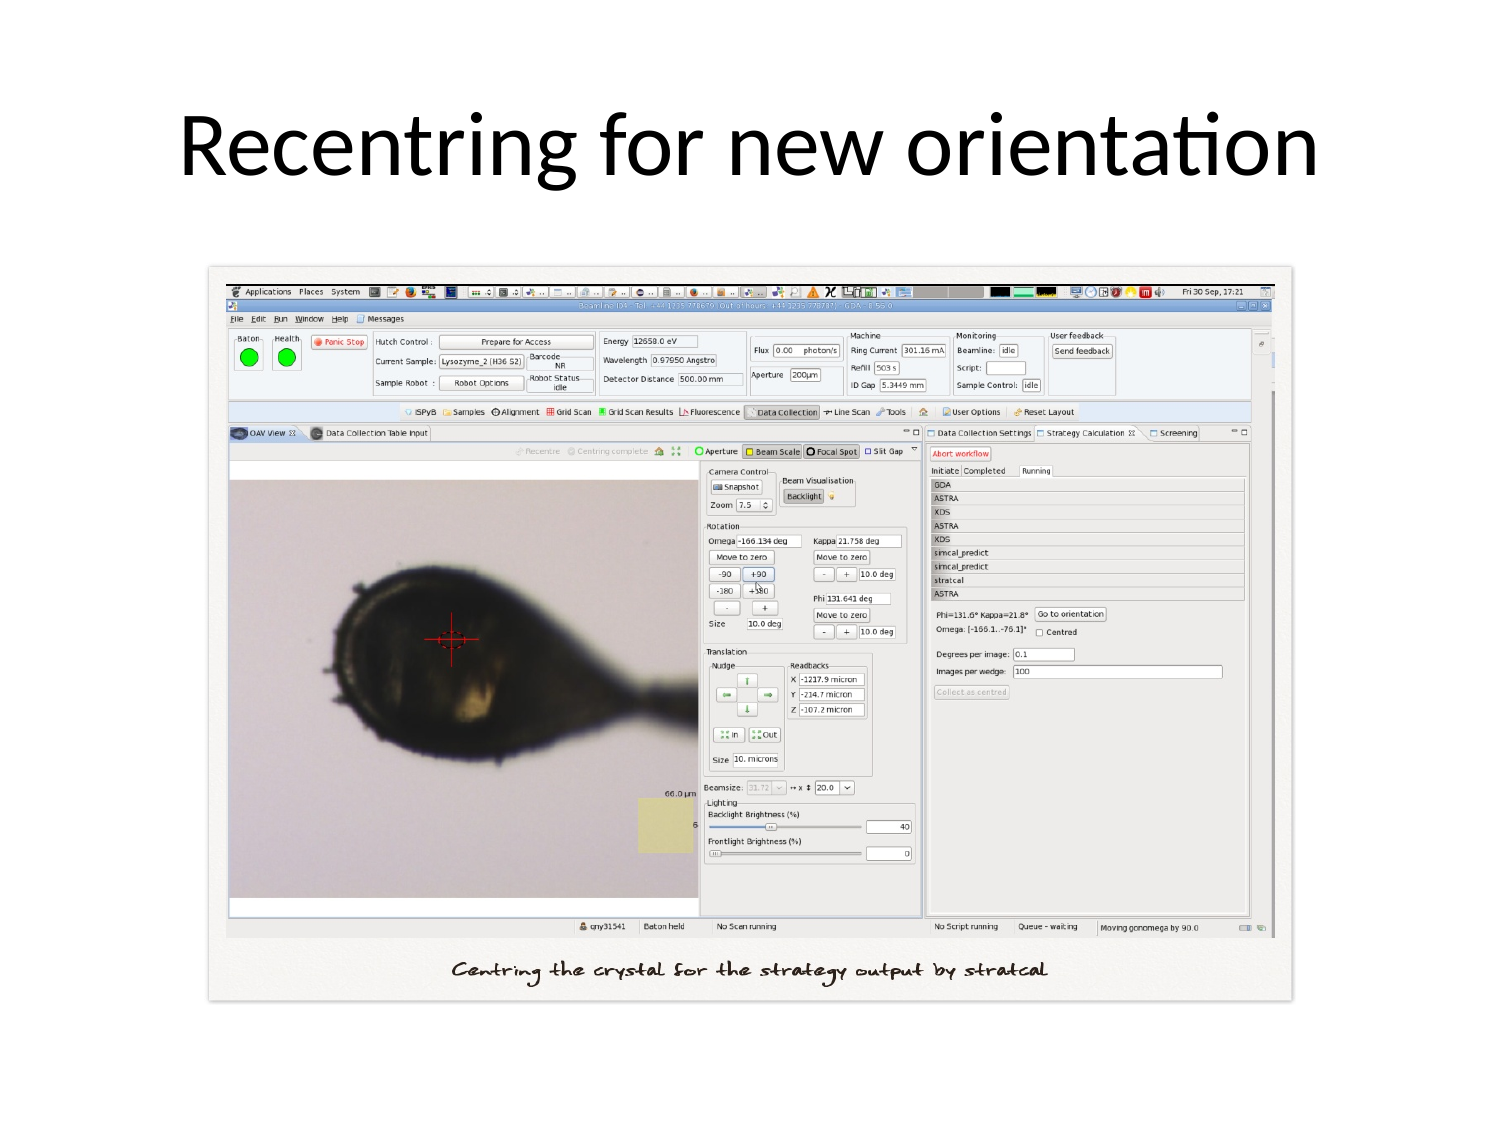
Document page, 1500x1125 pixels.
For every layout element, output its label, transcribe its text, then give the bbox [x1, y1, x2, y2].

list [203, 262, 1296, 1006]
title Recentring for new orientation [75, 45, 1425, 233]
